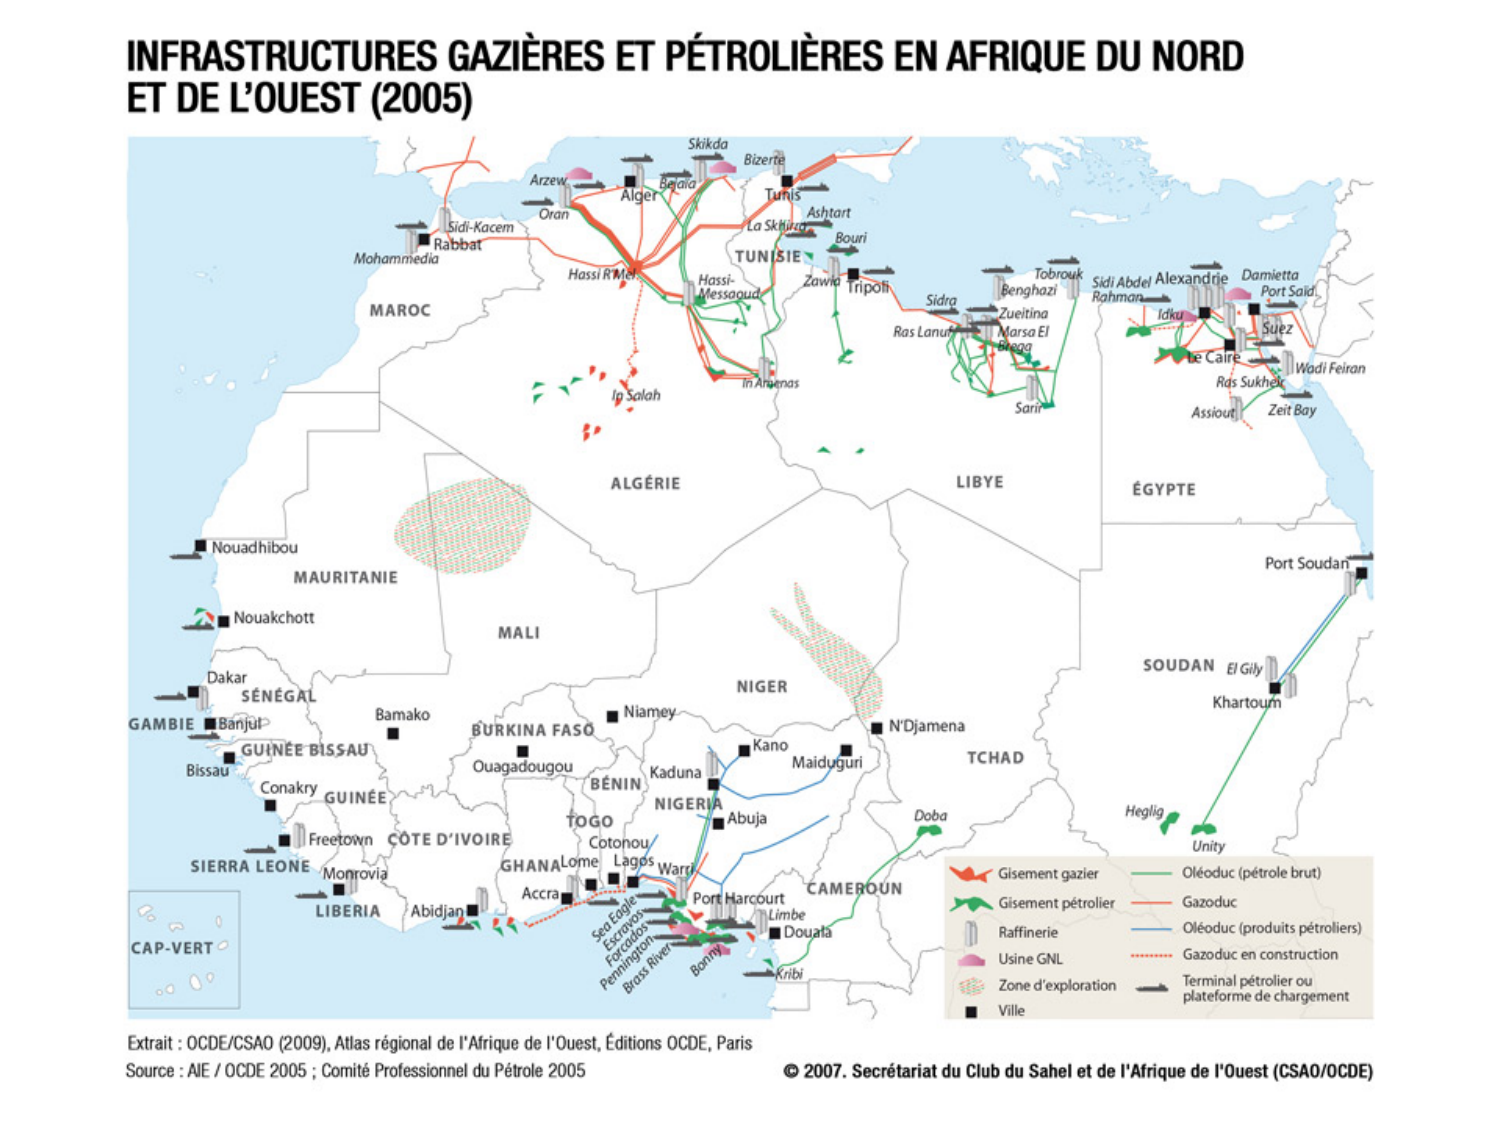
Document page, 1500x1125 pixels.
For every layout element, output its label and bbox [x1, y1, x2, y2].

picture [99, 15, 1401, 1110]
